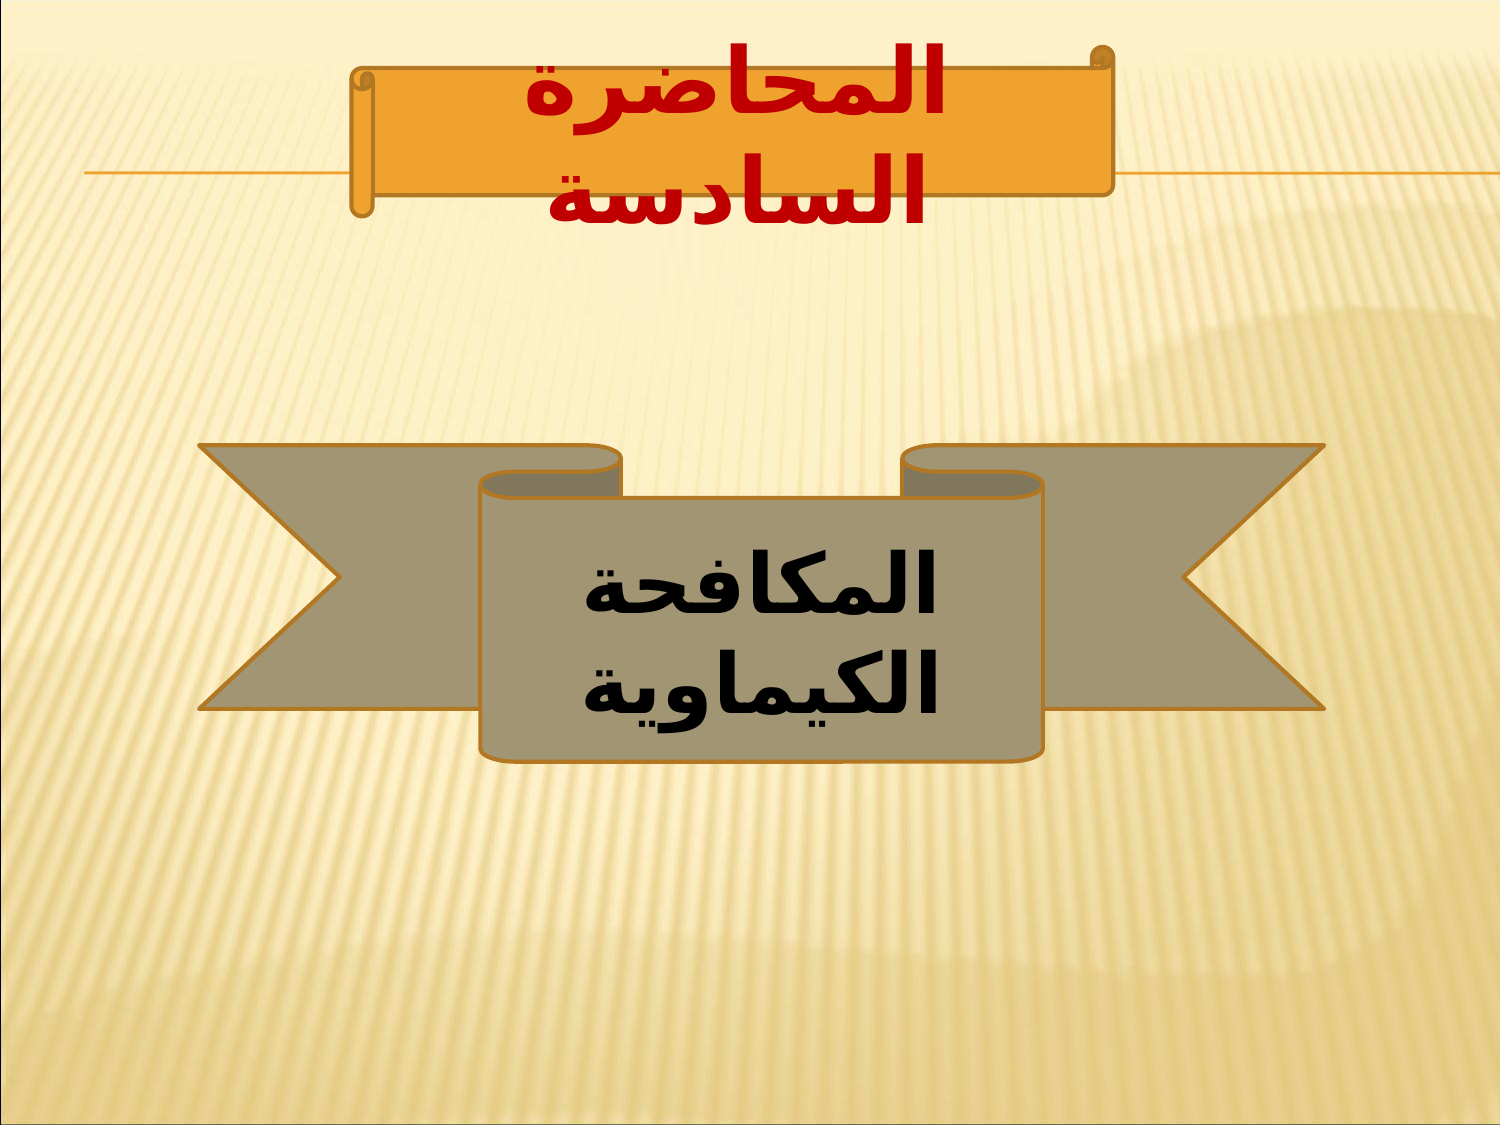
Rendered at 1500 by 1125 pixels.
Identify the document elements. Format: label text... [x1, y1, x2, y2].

picture [0, 0, 1500, 1125]
text_box المحاضرة السادسة [349, 44, 1116, 219]
text_box المكافحة الكيماوية [197, 443, 1327, 764]
